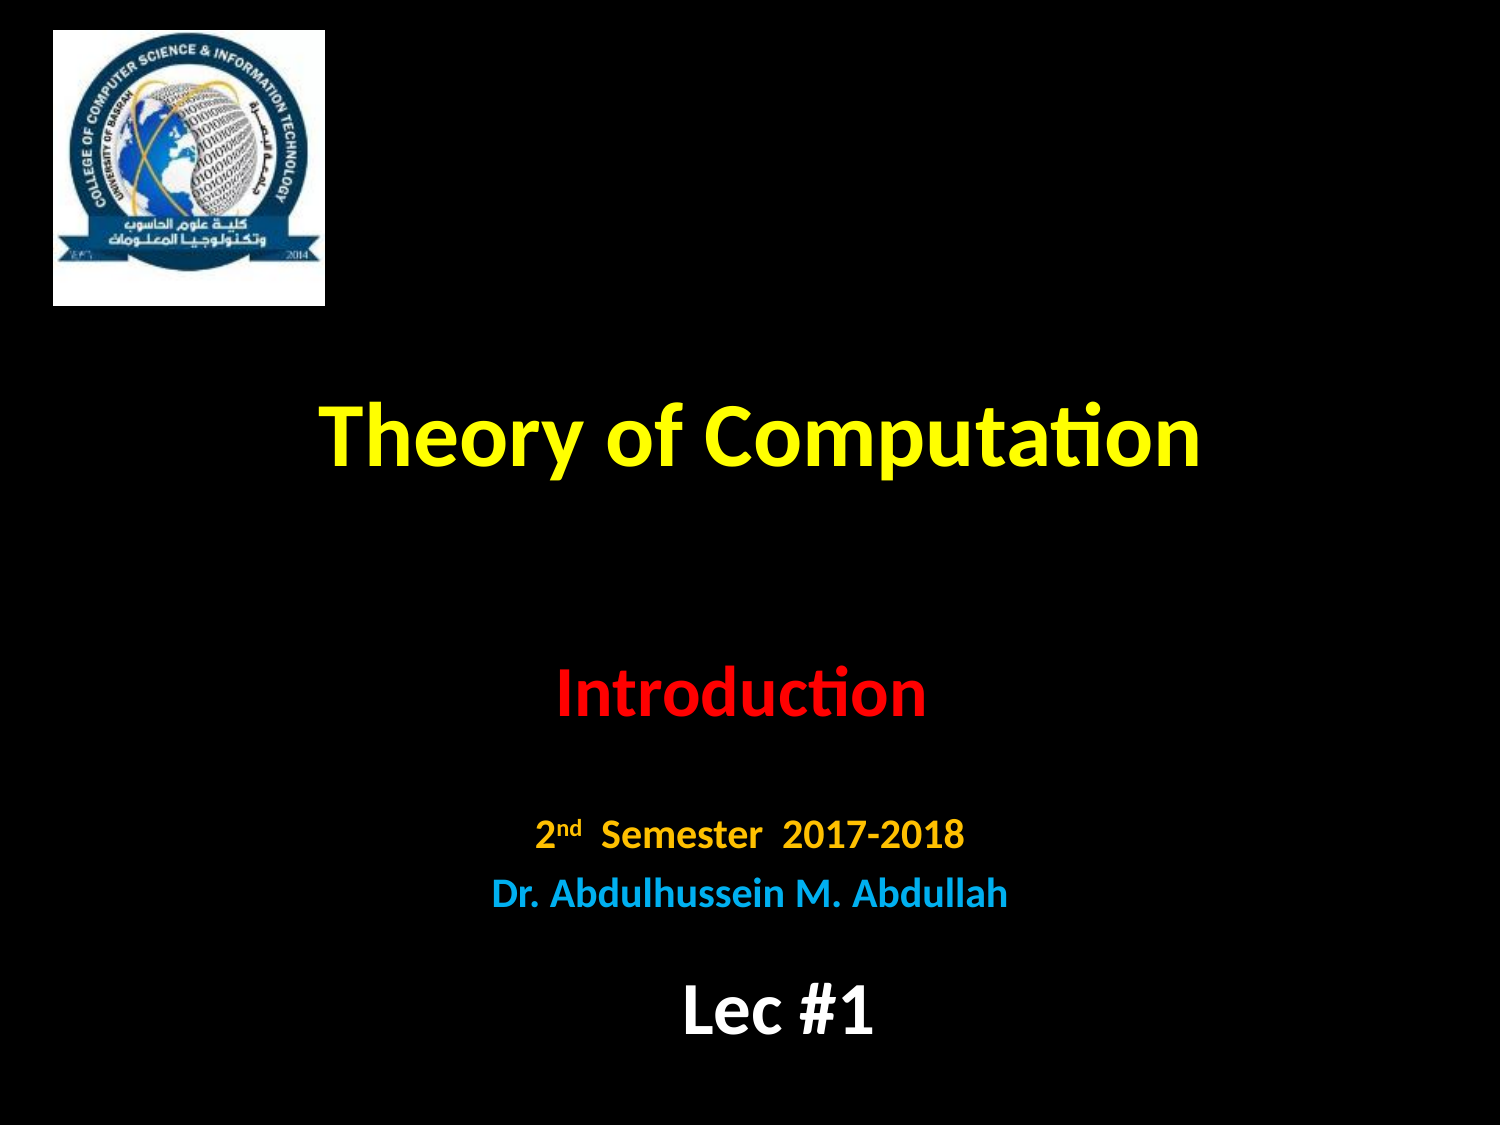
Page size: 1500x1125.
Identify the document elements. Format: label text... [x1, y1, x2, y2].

picture [52, 30, 326, 307]
title Theory of Computation [123, 309, 1399, 551]
subtitle Introduction 2nd Semester 2017-2018 Dr. Abdulhussein M. Abdullah [225, 637, 1275, 925]
text_box Lec #1 [667, 951, 904, 1057]
